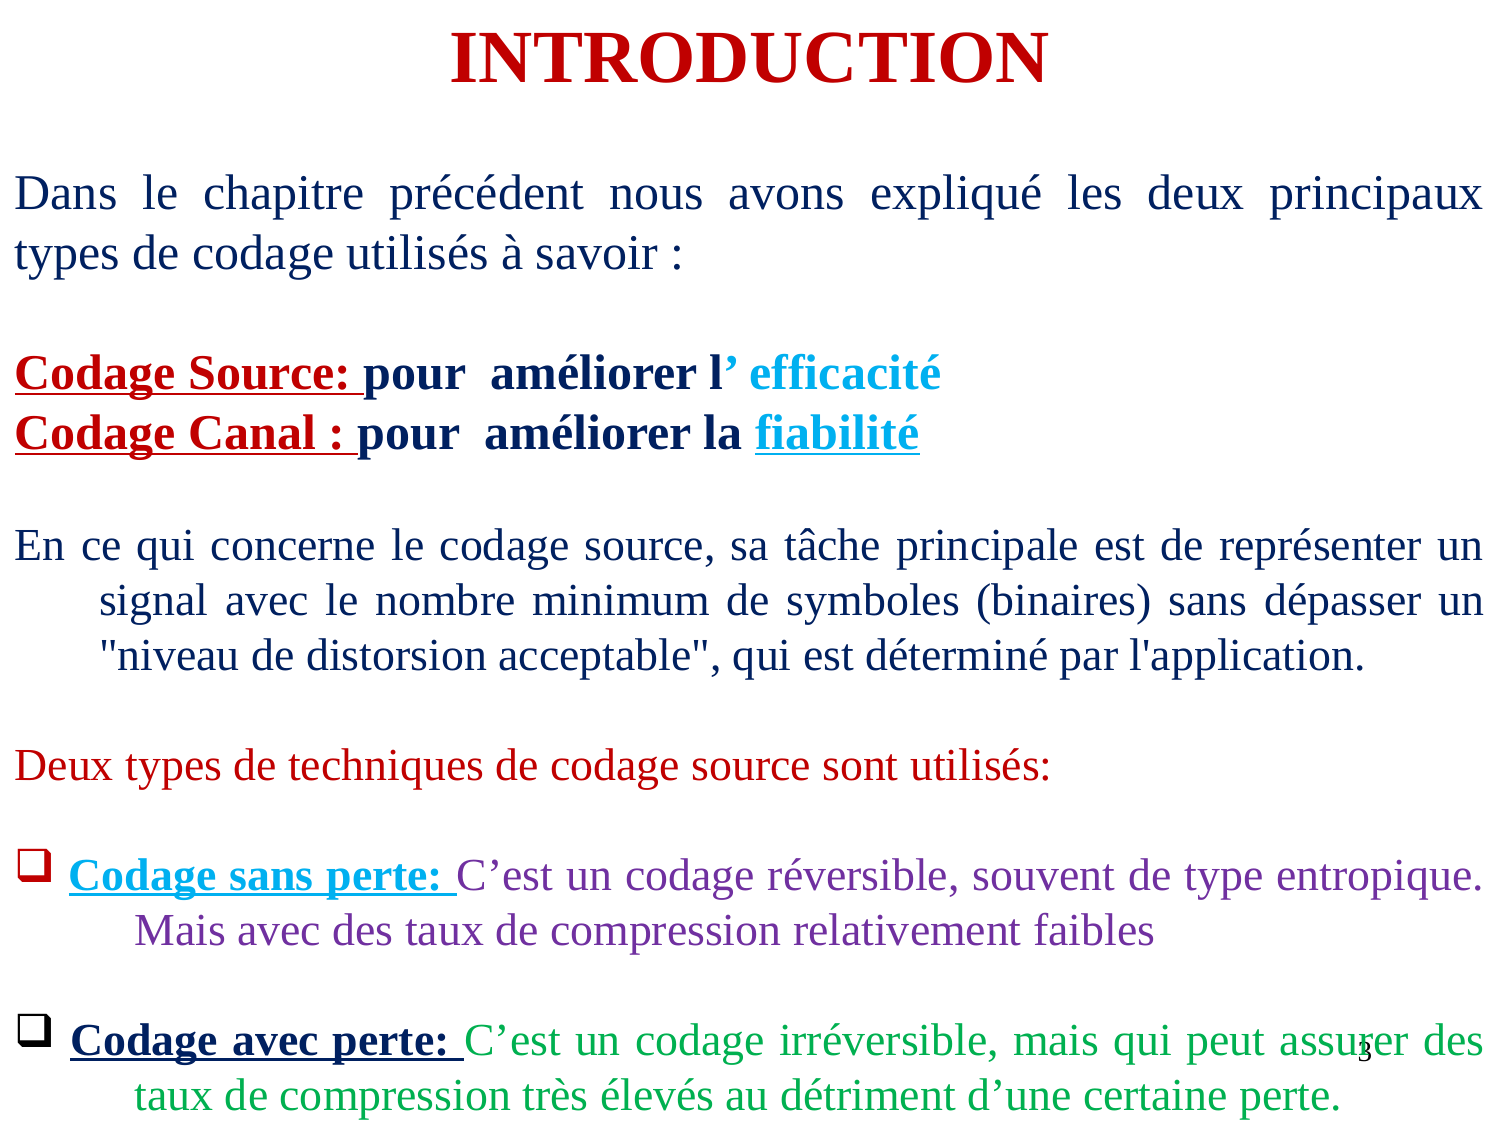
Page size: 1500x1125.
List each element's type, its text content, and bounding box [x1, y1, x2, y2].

text_box INTRODUCTION [0, 0, 1500, 105]
text_box Dans le chapitre précédent nous avons expliqué les deux principaux types de codage utilisés à savoir : Codage Source: pour améliorer l’ efficacité Codage Canal : pour améliorer la fiabilité En ce qui concerne le codage source, sa tâche principale est de représenter un signal avec le nombre minimum de symboles (binaires) sans dépasser un "niveau de distorsion acceptable", qui est déterminé par l'application. Deux types de techniques de codage source sont utilisés: Codage sans perte: C’est un codage réversible, souvent de type entropique. Mais avec des taux de compression relativement faibles Codage avec perte: C’est un codage irréversible, mais qui peut assurer des taux de compression très élevés au détriment d’une certaine perte. [0, 152, 1500, 1125]
